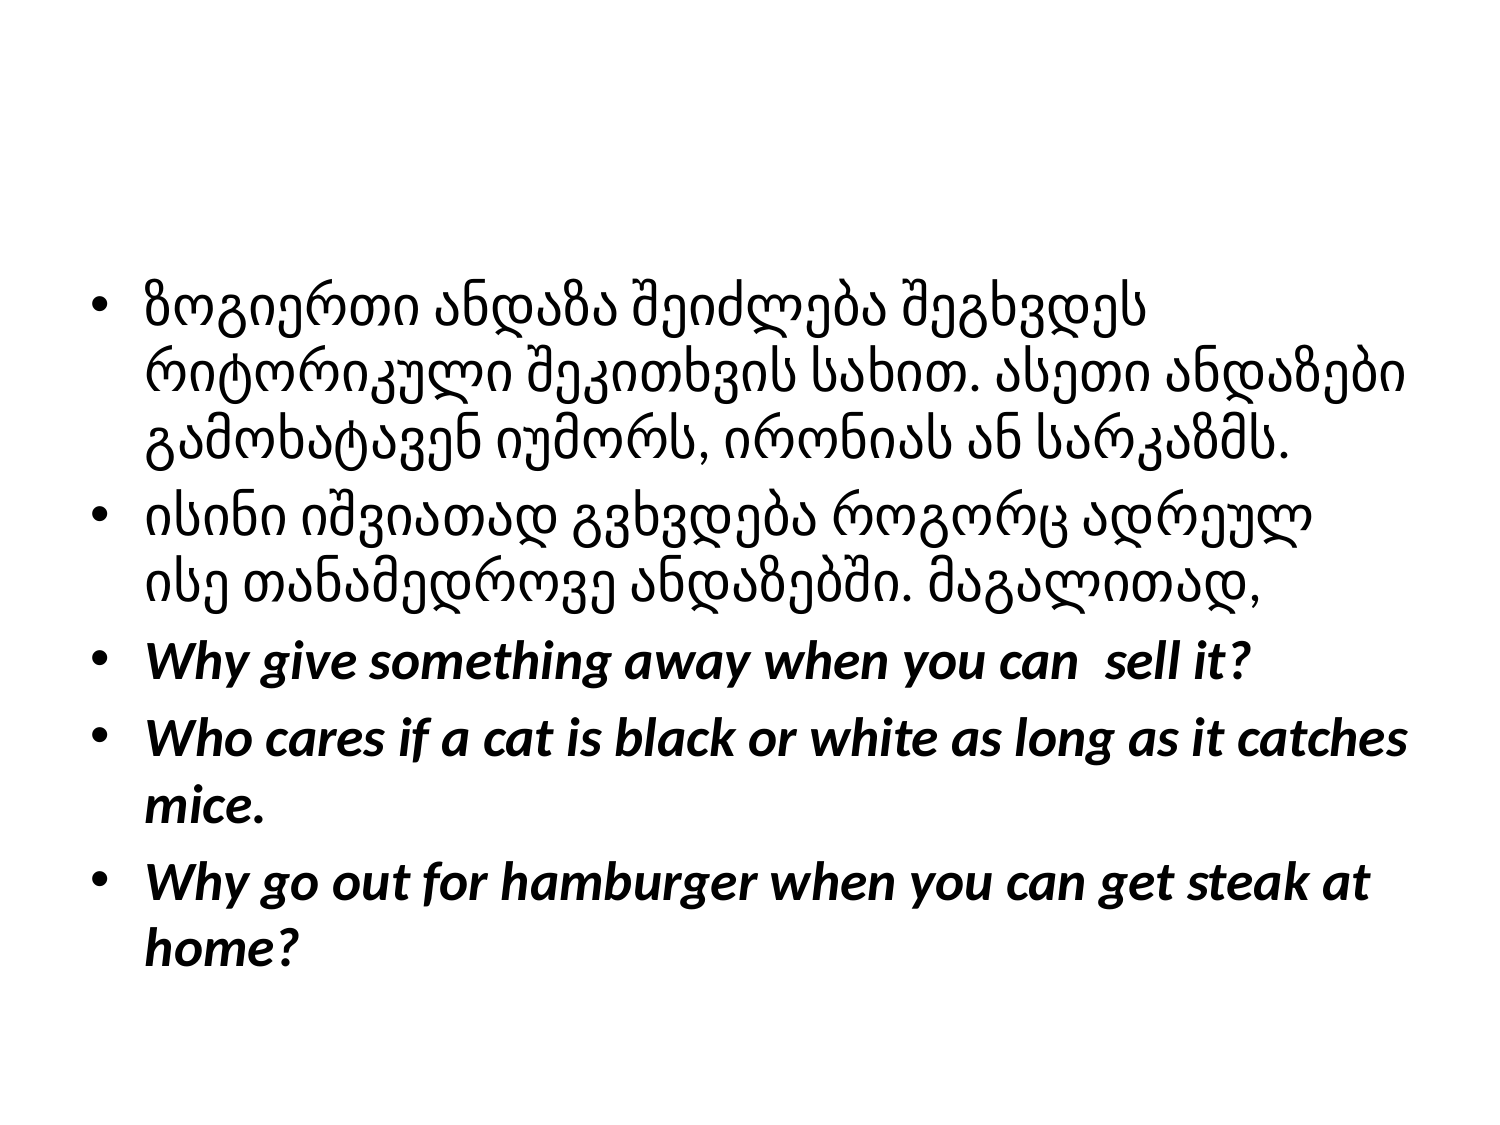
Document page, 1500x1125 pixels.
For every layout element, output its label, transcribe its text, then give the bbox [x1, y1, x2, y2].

list ზოგიერთი ანდაზა შეიძლება შეგხვდეს რიტორიკული შეკითხვის სახით. ასეთი ანდაზები გამოხატავენ იუმორს, ირონიას ან სარკაზმს. ისინი იშვიათად გვხვდება როგორც ადრეულ ისე თანამედროვე ანდაზებში. მაგალითად, Why give something away when you can sell it? Who cares if a cat is black or white as long as it catches mice. Why go out for hamburger when you can get steak at home? [75, 262, 1425, 1005]
